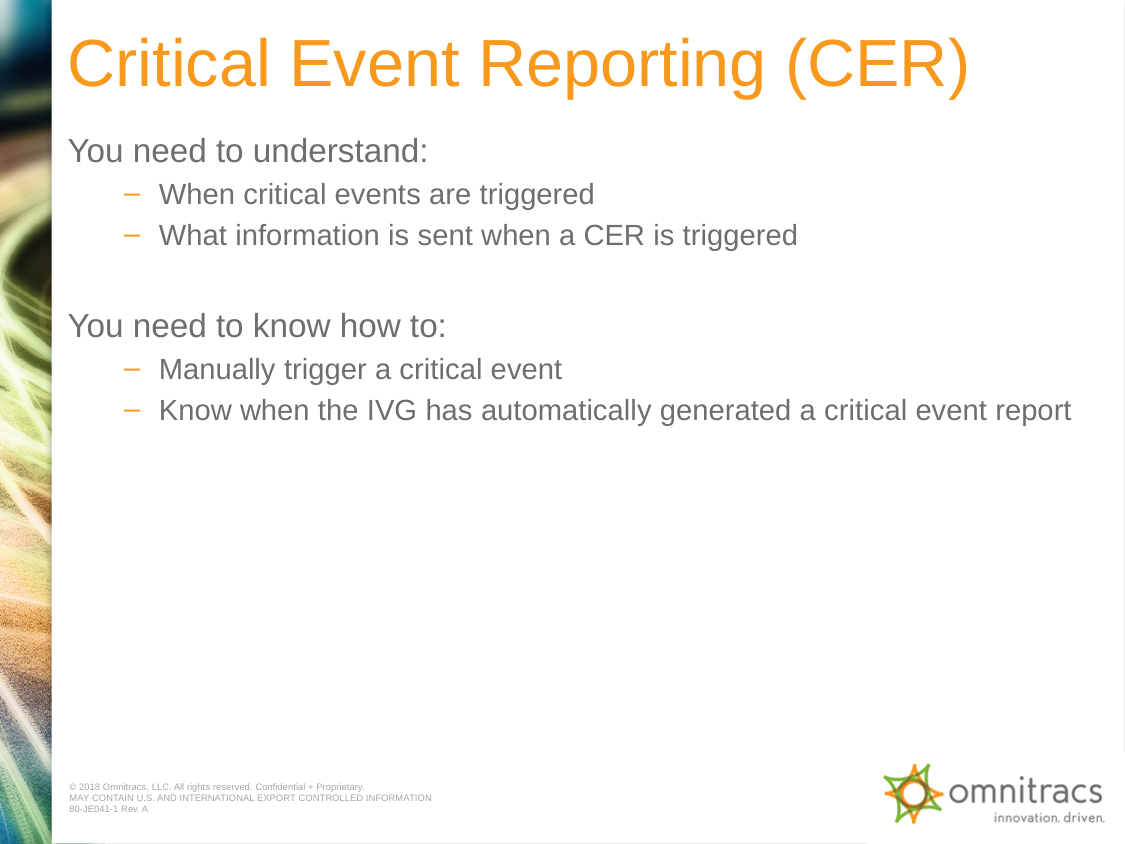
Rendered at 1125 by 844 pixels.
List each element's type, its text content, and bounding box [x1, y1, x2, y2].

picture [867, 752, 1125, 844]
picture [0, 0, 51, 844]
list You need to understand: When critical events are triggered What information is sent when a CER is triggered You need to know how to: Manually trigger a critical event Know when the IVG has automatically generated a critical event report [52, 121, 1125, 752]
title Critical Event Reporting (CER) [52, 0, 1125, 120]
